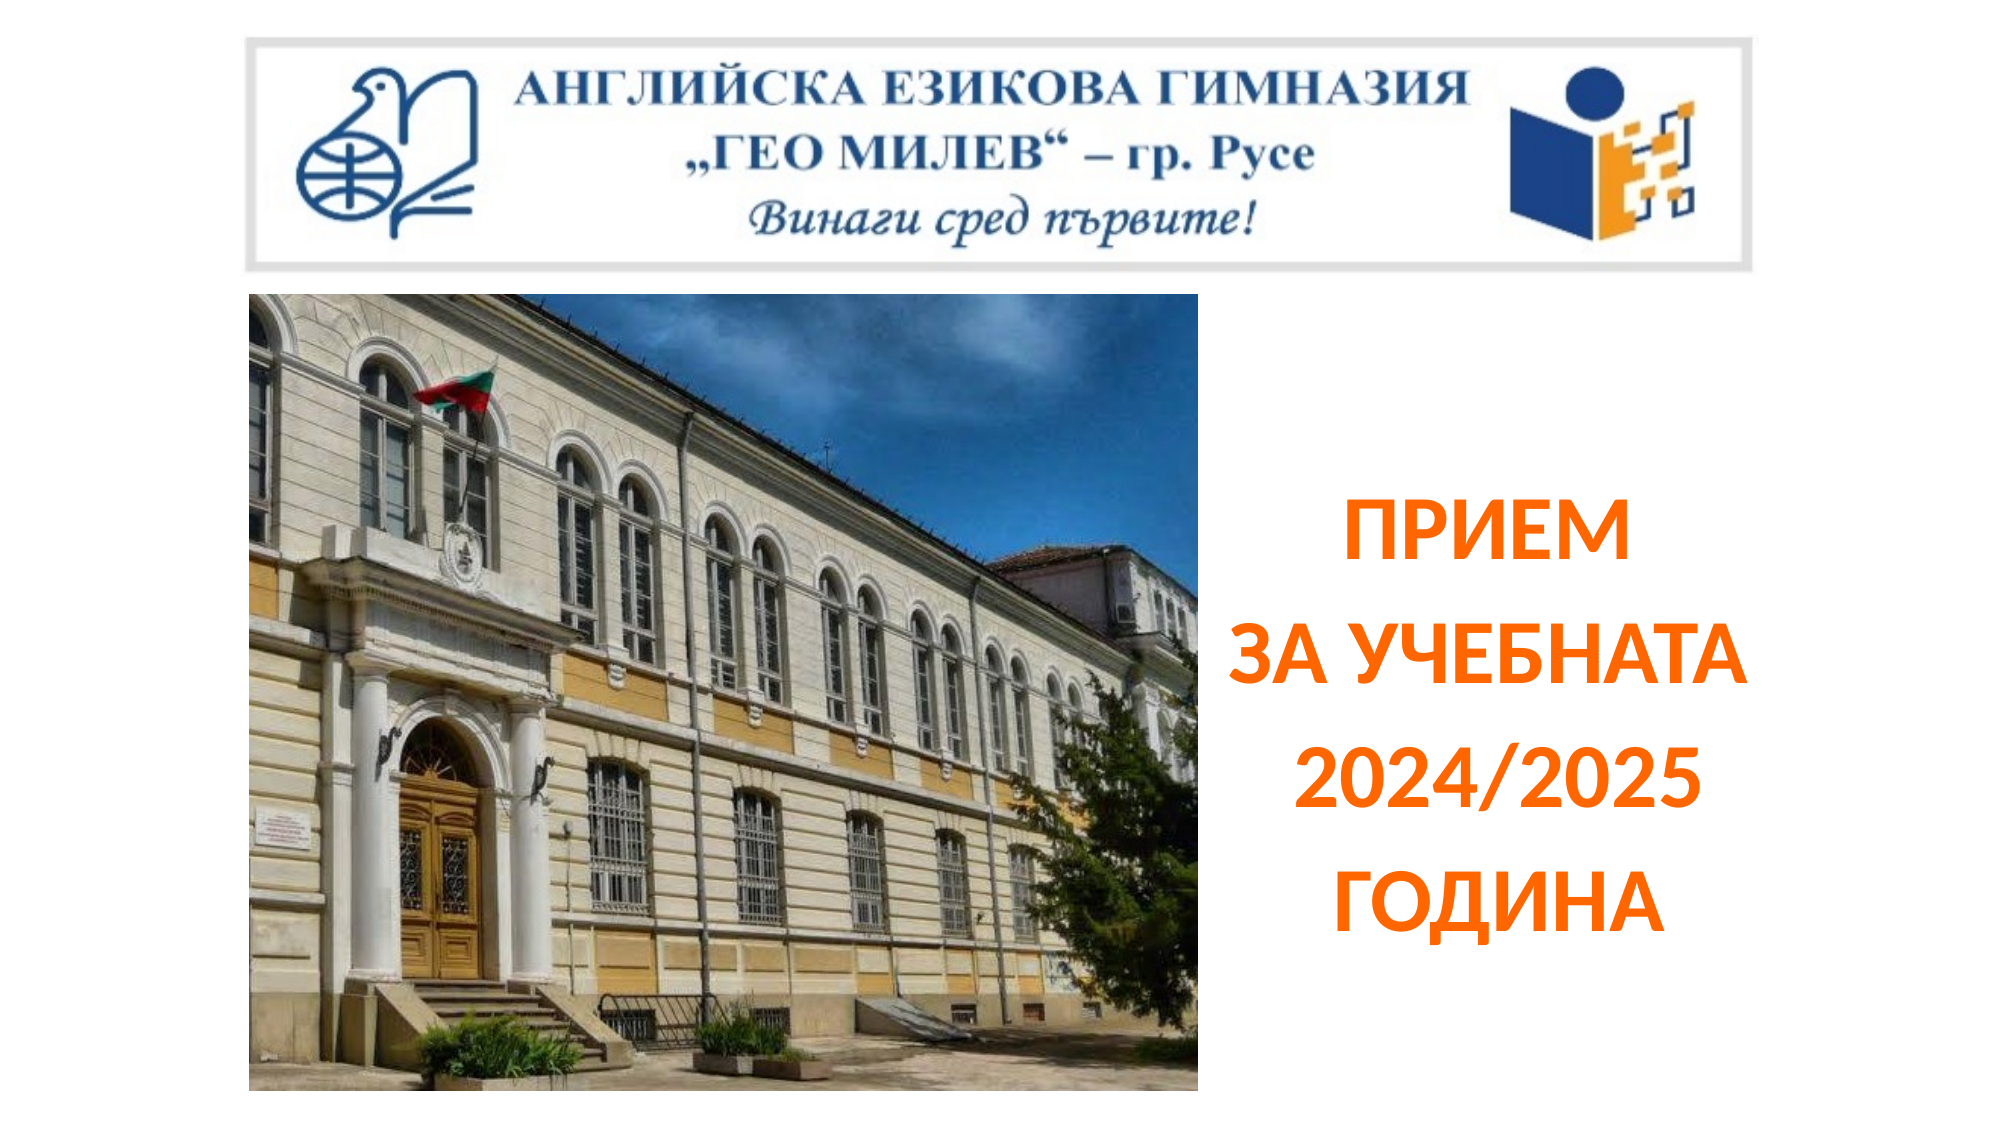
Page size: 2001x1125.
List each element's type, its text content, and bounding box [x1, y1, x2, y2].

picture [248, 294, 1198, 1091]
list ПРИЕМ ЗА УЧЕБНАТА 2024/2025 ГОДИНА [1198, 331, 1929, 970]
picture [241, 34, 1759, 277]
